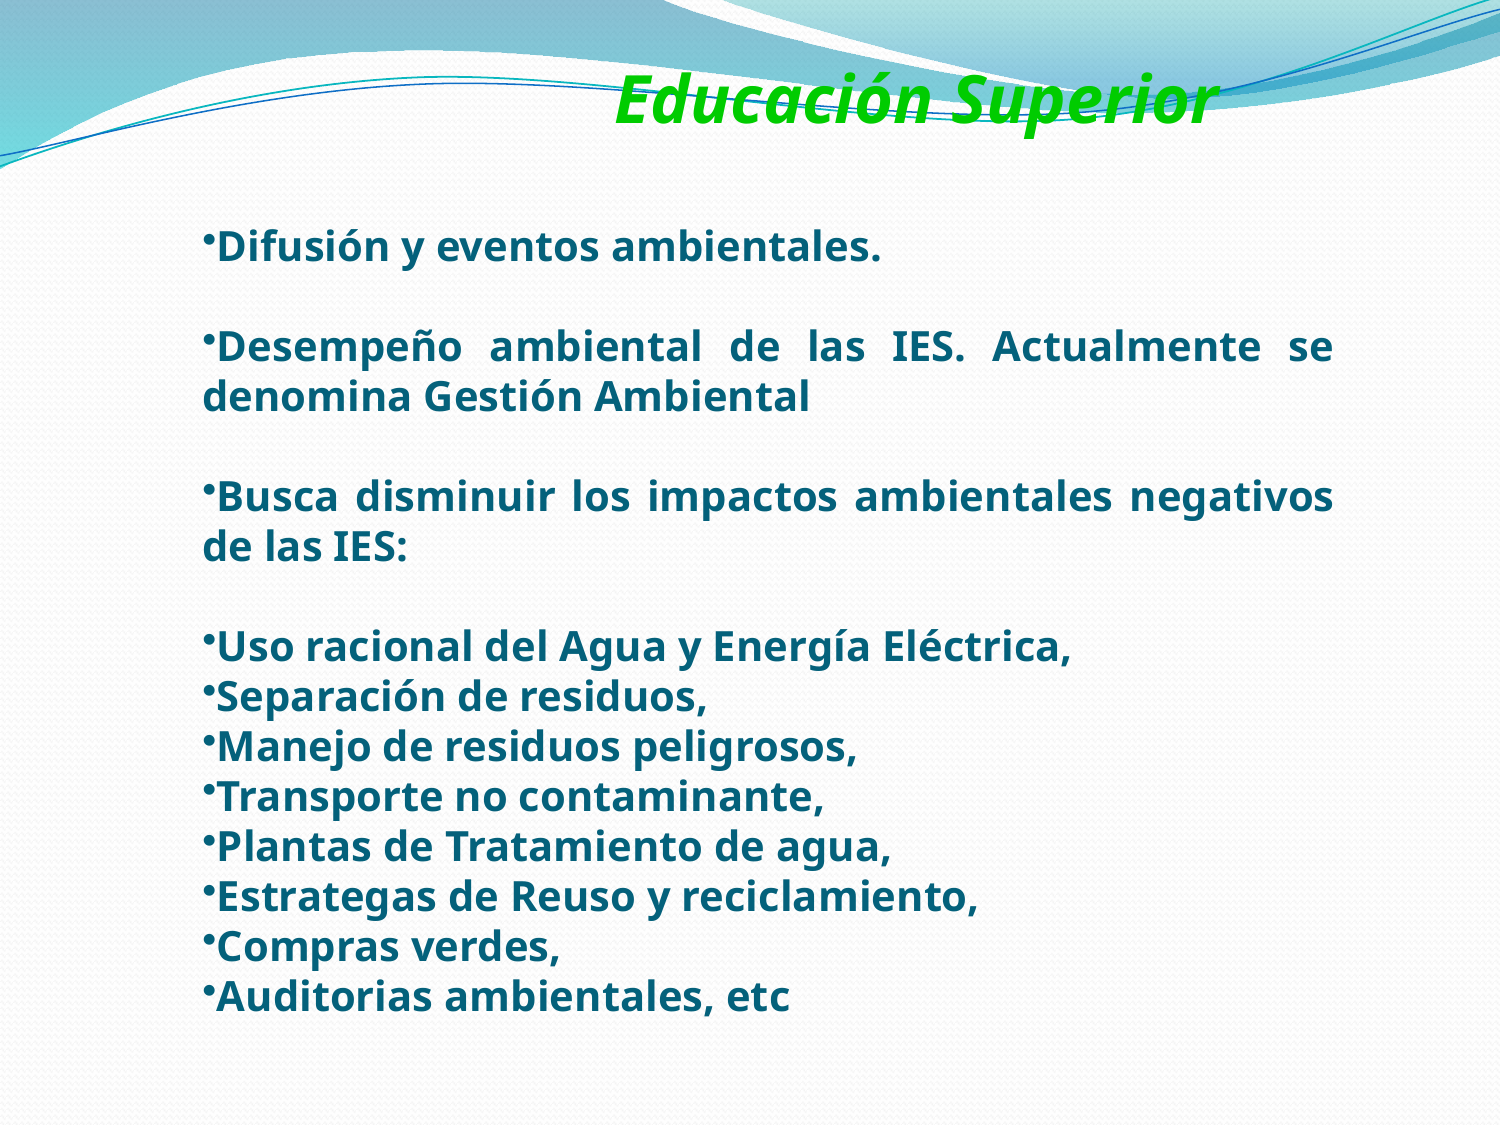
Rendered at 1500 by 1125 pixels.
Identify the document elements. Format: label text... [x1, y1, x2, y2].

text_box Educación Superior [599, 49, 1500, 145]
text_box Difusión y eventos ambientales. Desempeño ambiental de las IES. Actualmente se denomina Gestión Ambiental Busca disminuir los impactos ambientales negativos de las IES: Uso racional del Agua y Energía Eléctrica, Separación de residuos, Manejo de residuos peligrosos, Transporte no contaminante, Plantas de Tratamiento de agua, Estrategas de Reuso y reciclamiento, Compras verdes, Auditorias ambientales, etc [187, 212, 1350, 1078]
